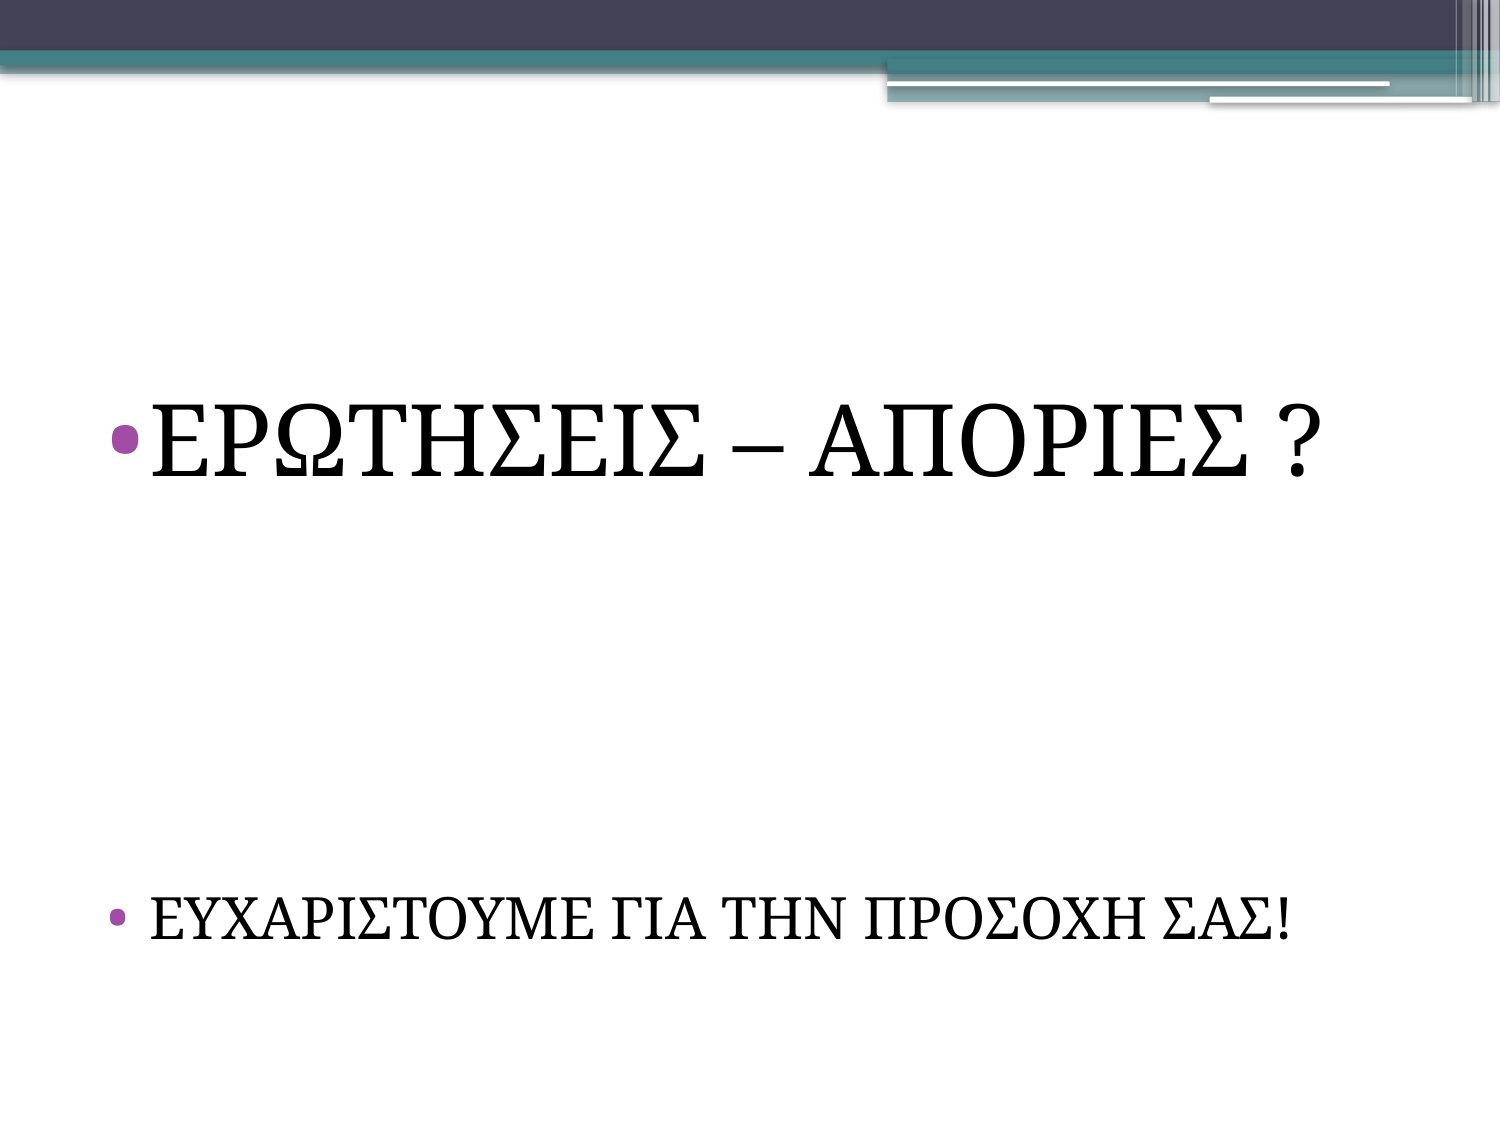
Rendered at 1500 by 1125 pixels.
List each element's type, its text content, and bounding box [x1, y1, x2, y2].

list ΕΡΩΤΗΣΕΙΣ – ΑΠΟΡΙΕΣ ? ΕΥΧΑΡΙΣΤΟΥΜΕ ΓΙΑ ΤΗΝ ΠΡΟΣΟΧΗ ΣΑΣ! [74, 368, 1426, 1079]
